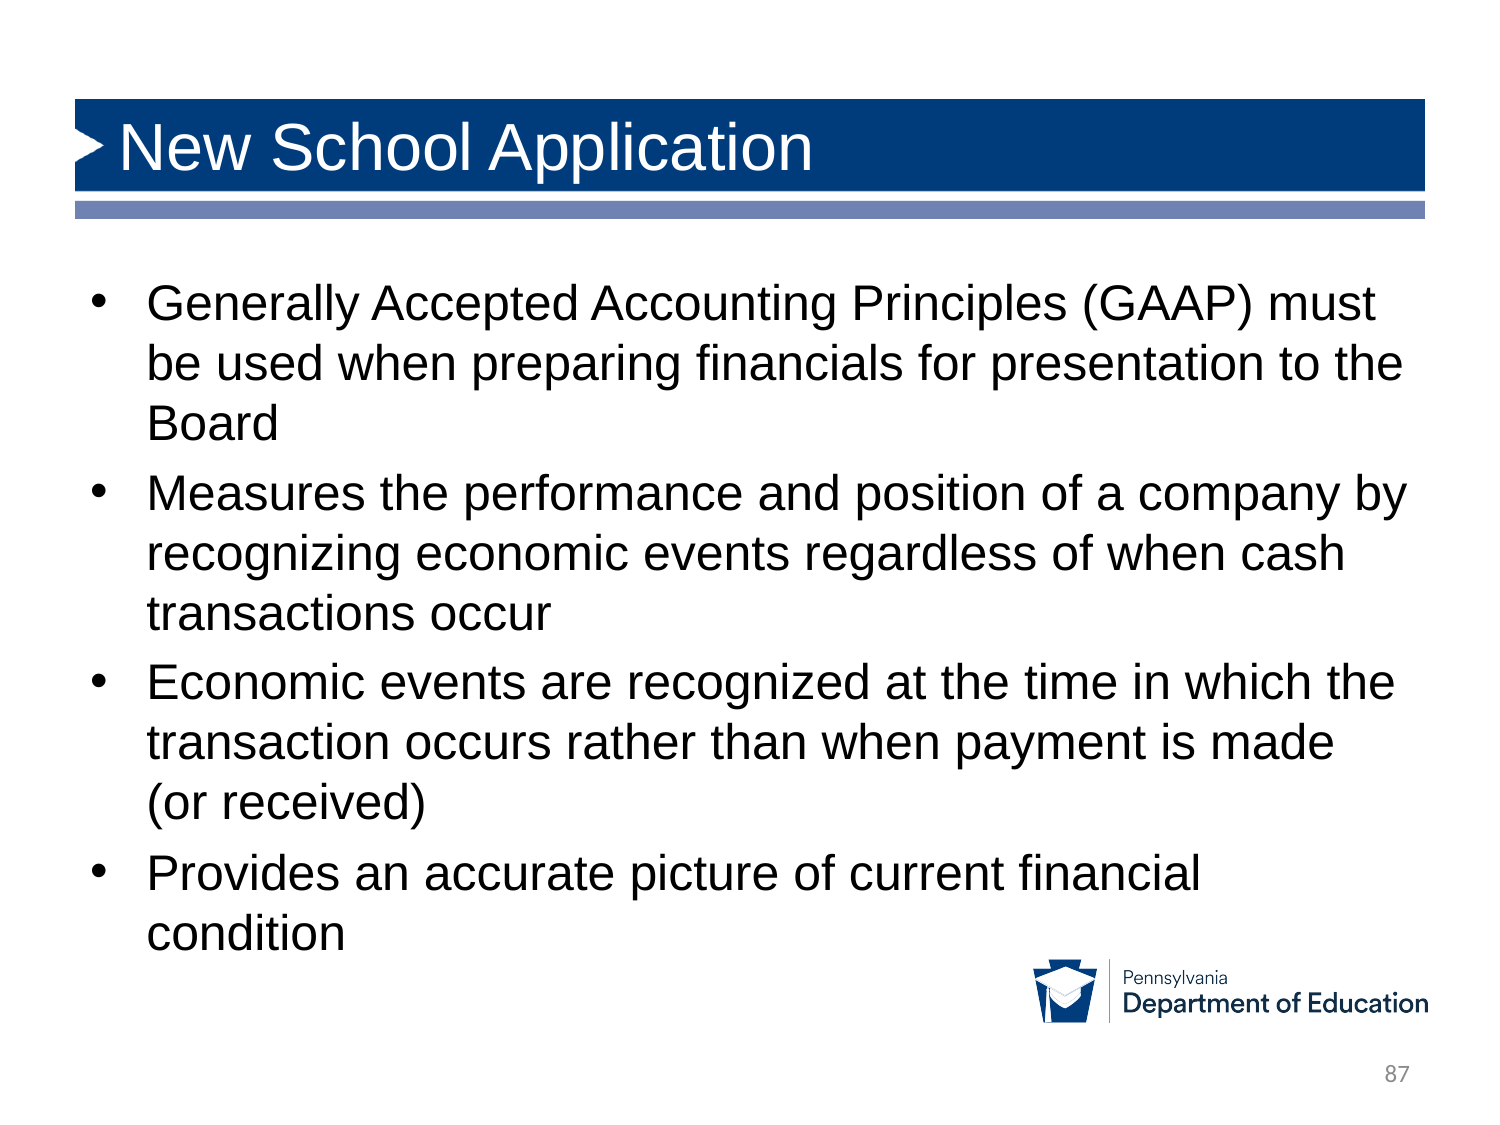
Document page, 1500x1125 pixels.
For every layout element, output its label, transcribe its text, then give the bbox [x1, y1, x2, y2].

slide_number 87 [1074, 1042, 1425, 1103]
list Generally Accepted Accounting Principles (GAAP) must be used when preparing financials for presentation to the Board Measures the performance and position of a company by recognizing economic events regardless of when cash transactions occur Economic events are recognized at the time in which the transaction occurs rather than when payment is made (or received) Provides an accurate picture of current financial condition [75, 262, 1425, 1005]
picture [1033, 959, 1428, 1023]
title New School Application [75, 50, 1425, 238]
